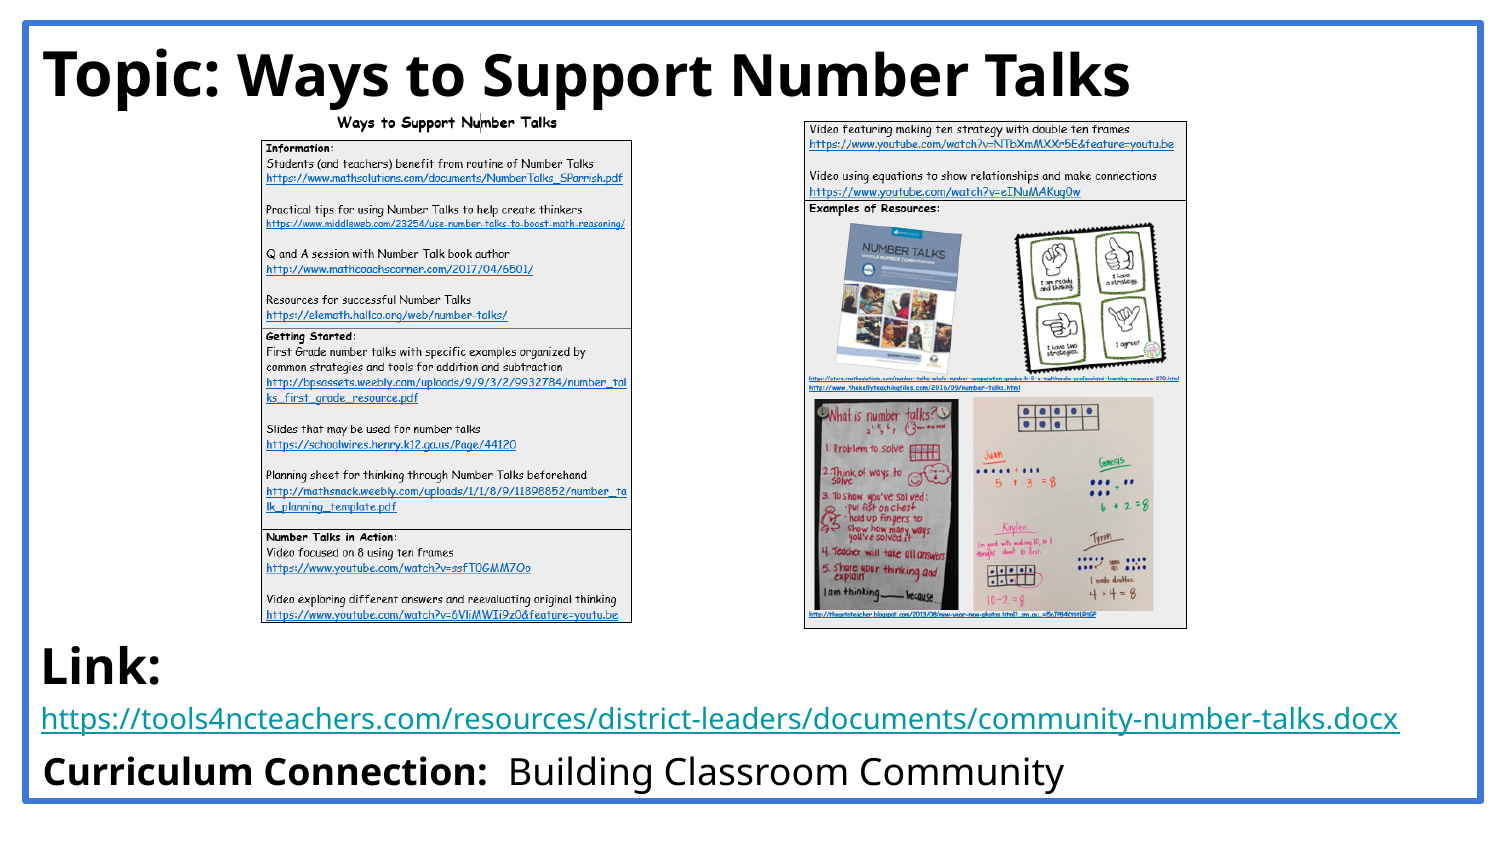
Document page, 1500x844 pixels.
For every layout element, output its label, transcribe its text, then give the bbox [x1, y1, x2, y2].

text_box Curriculum Connection: Building Classroom Community [27, 732, 1290, 793]
picture [800, 118, 1190, 631]
picture [252, 111, 642, 631]
list Link: https://tools4ncteachers.com/resources/district-leaders/documents/community-number-talks.docx [25, 120, 1421, 724]
title Topic: Ways to Support Number Talks [27, 18, 1500, 113]
text_box [25, 22, 248, 120]
text_box [25, 113, 1481, 802]
